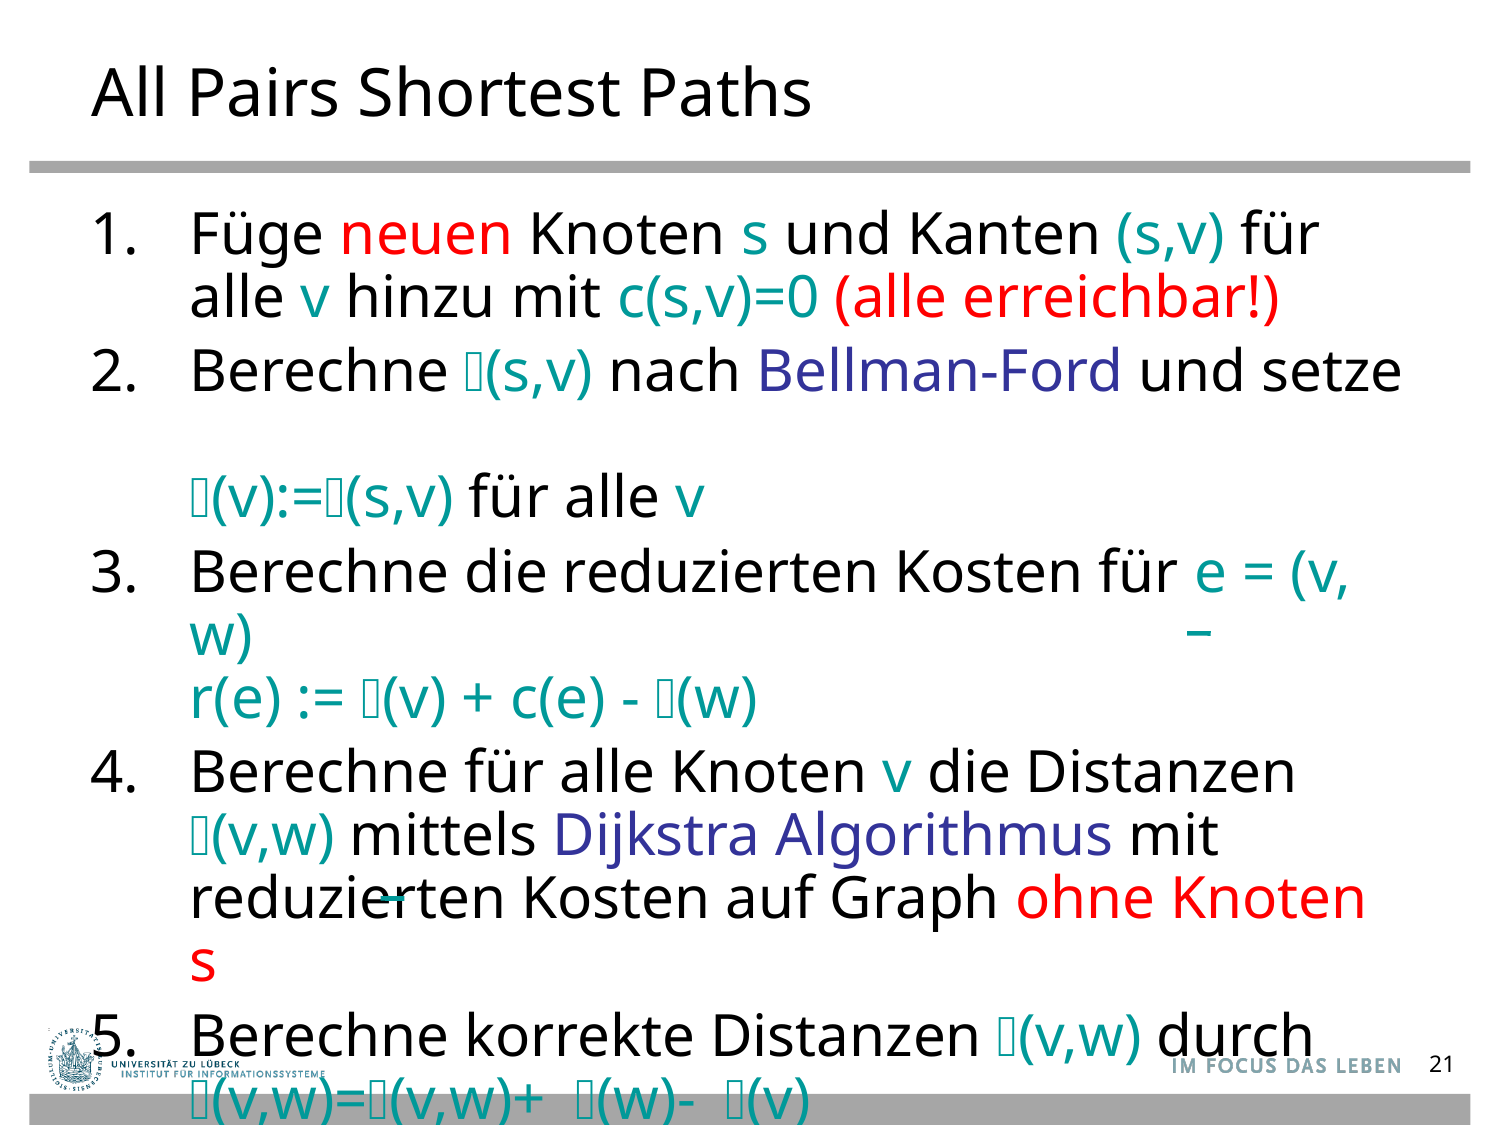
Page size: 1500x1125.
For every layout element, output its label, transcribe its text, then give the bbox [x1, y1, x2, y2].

title All Pairs Shortest Paths [76, 42, 1427, 126]
list Füge neuen Knoten s und Kanten (s,v) für alle v hinzu mit c(s,v)=0 (alle erreichbar!) Berechne 𝜇(s,v) nach Bellman-Ford und setze 𝜙(v):=𝜇(s,v) für alle v Berechne die reduzierten Kosten für e = (v, w) r(e) := 𝜙(v) + c(e) - 𝜙(w) Berechne für alle Knoten v die Distanzen 𝜇(v,w) mittels Dijkstra Algorithmus mit reduzierten Kosten auf Graph ohne Knoten s Berechne korrekte Distanzen 𝜇(v,w) durch 𝜇(v,w)=𝜇(v,w)+ 𝜙(w)- 𝜙(v) [75, 196, 1425, 1012]
slide_number 21 [1305, 1050, 1471, 1083]
picture [1173, 1058, 1305, 1073]
